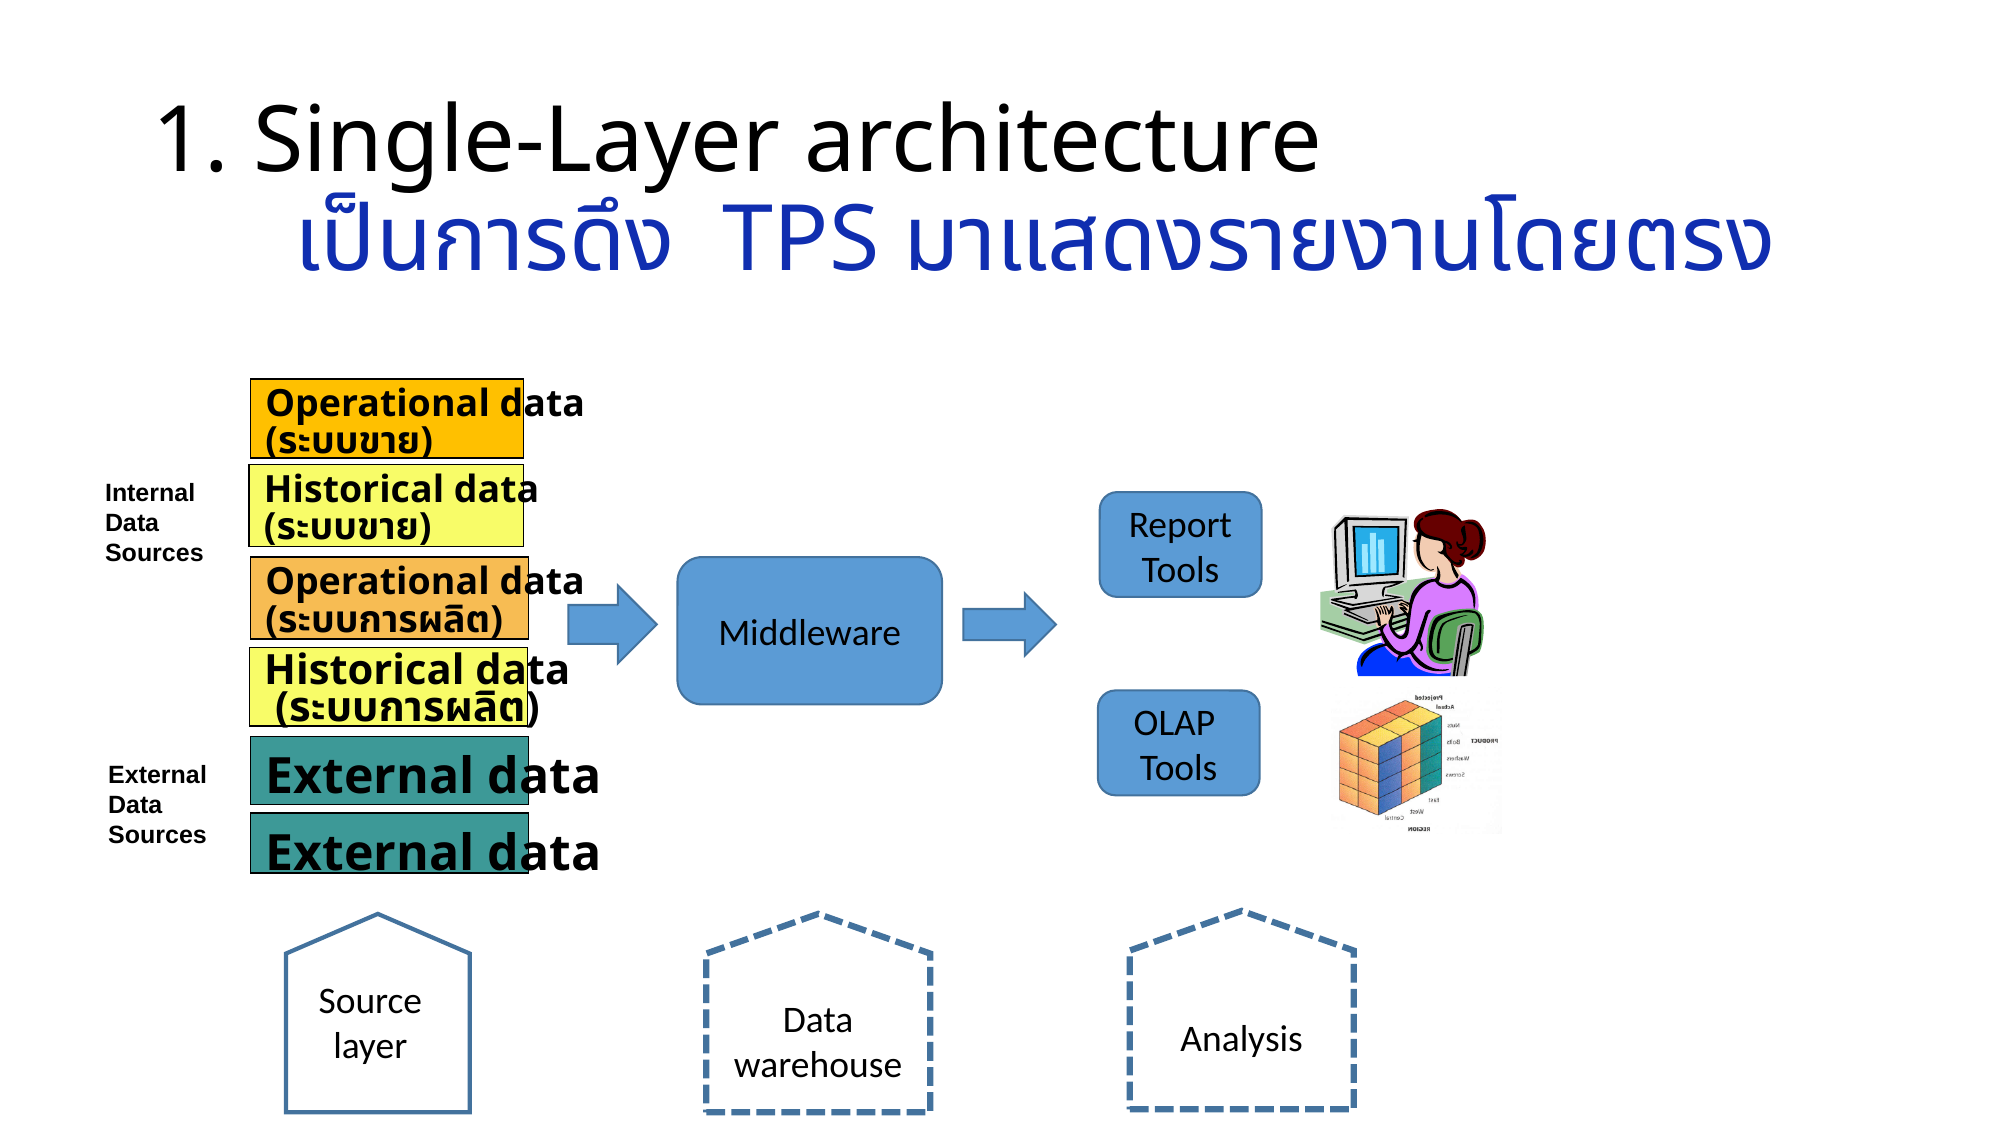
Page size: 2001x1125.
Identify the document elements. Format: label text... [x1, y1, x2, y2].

text_box [567, 583, 659, 666]
text_box Internal Data Sources [90, 469, 320, 574]
text_box [962, 590, 1058, 659]
text_box External Data Sources [93, 751, 324, 856]
text_box [1128, 909, 1355, 1111]
text_box Data warehouse [711, 991, 926, 1089]
picture [1320, 508, 1486, 678]
text_box External data [250, 736, 529, 805]
text_box Source layer [292, 973, 449, 1070]
title 1. Single-Layer architecture เป็นการดึง TPS มาแสดงรายงานโดยตรง [137, 59, 1863, 323]
text_box Historical data (ระบบขาย) [249, 464, 524, 547]
text_box External data [250, 813, 529, 873]
picture [1331, 687, 1502, 834]
text_box Analysis [1134, 988, 1349, 1086]
text_box OLAP Tools [1096, 689, 1261, 797]
text_box Report Tools [1098, 491, 1263, 598]
text_box Middleware [676, 556, 944, 706]
text_box Operational data (ระบบการผลิต) [250, 557, 529, 639]
text_box [284, 912, 471, 1114]
text_box [705, 912, 932, 1114]
text_box Historical data (ระบบการผลิต) [249, 647, 528, 727]
text_box Operational data (ระบบขาย) [250, 378, 524, 458]
